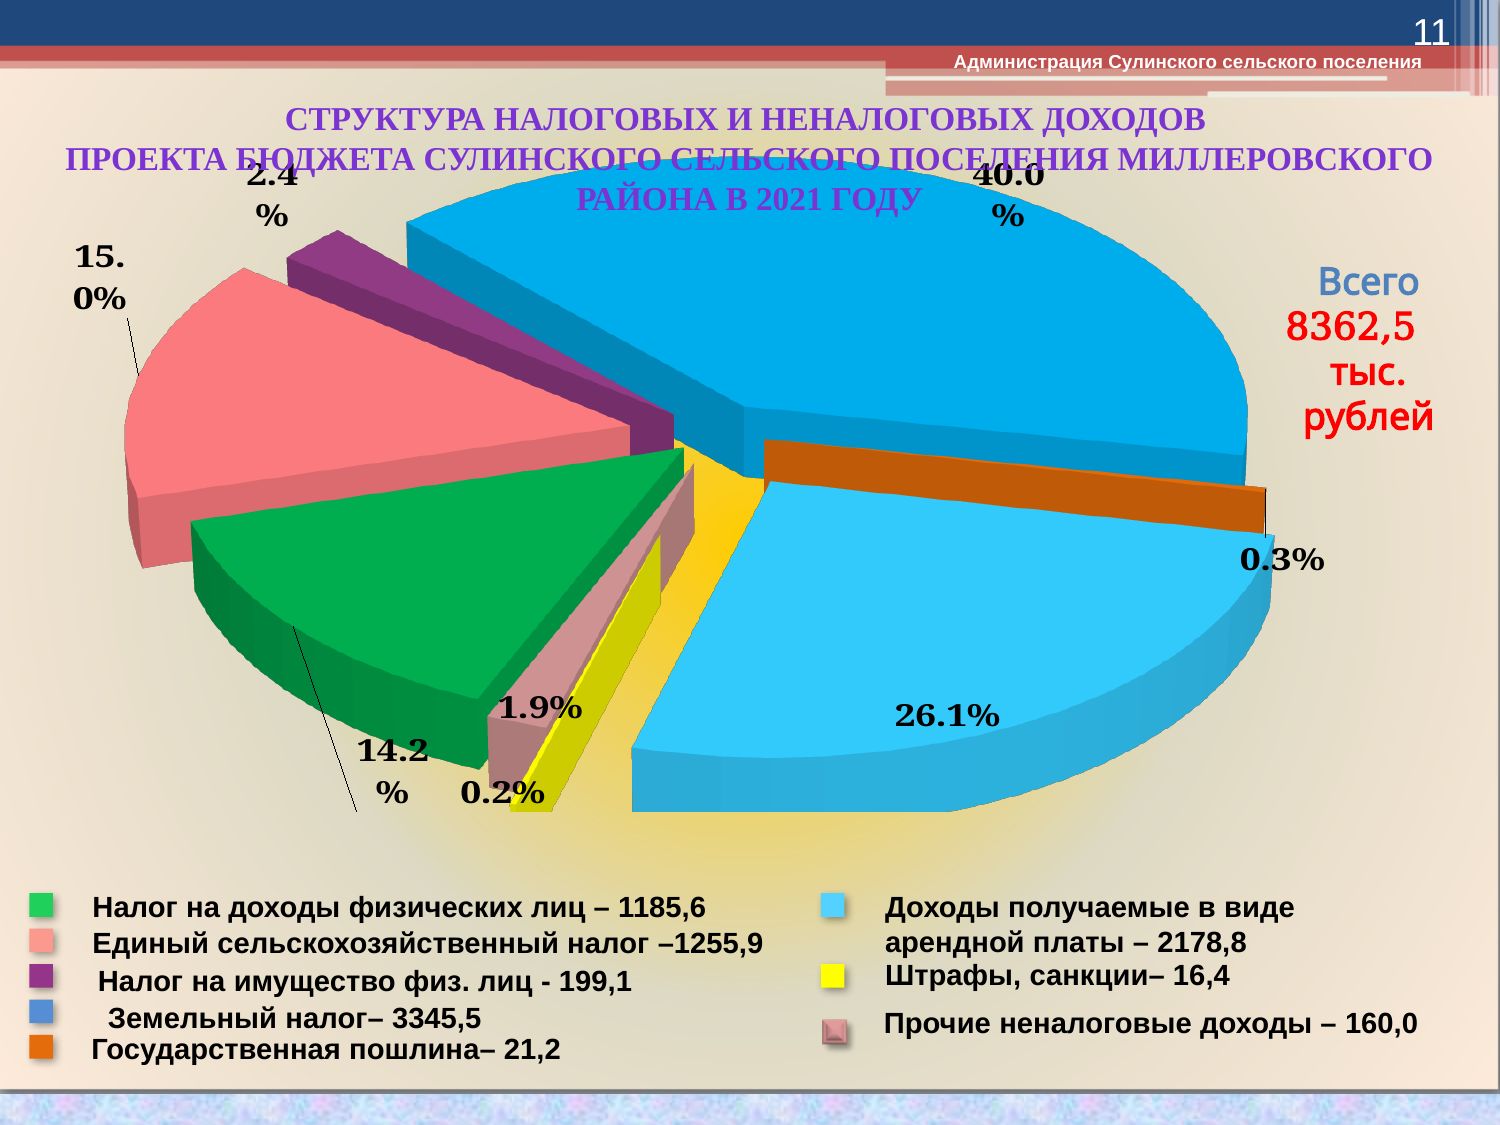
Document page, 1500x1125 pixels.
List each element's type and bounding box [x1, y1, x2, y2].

text_box [76, 881, 1412, 1074]
picture [0, 0, 1500, 1125]
chart [52, 101, 1377, 918]
